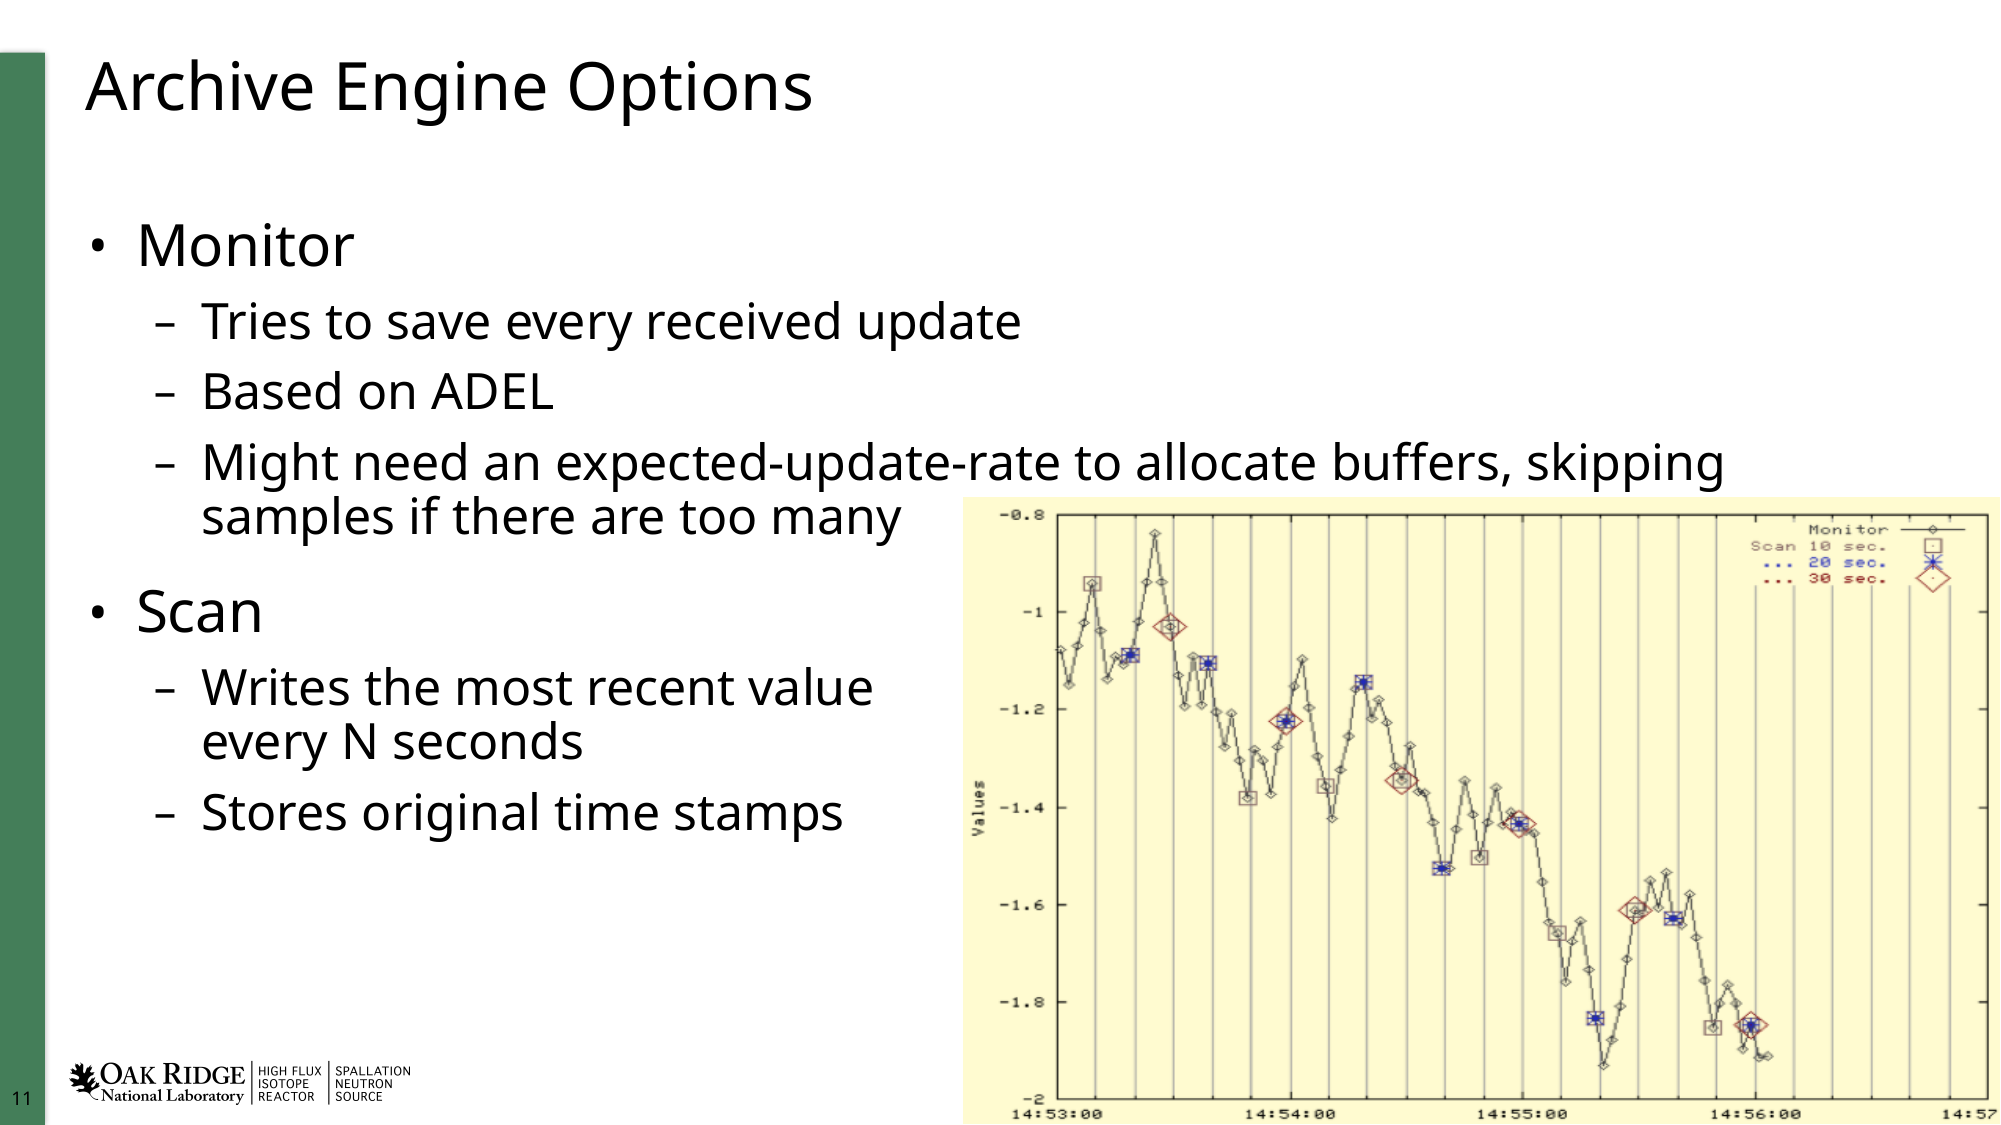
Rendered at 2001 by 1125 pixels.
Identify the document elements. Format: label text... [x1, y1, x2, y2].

title Archive Engine Options [70, 44, 1946, 134]
picture [66, 1058, 413, 1108]
picture [963, 497, 2000, 1124]
list Monitor Tries to save every received update Based on ADEL Might need an expected-update-rate to allocate buffers, skipping samples if there are too many Scan Writes the most recent value every N seconds Stores original time stamps [73, 208, 1949, 936]
